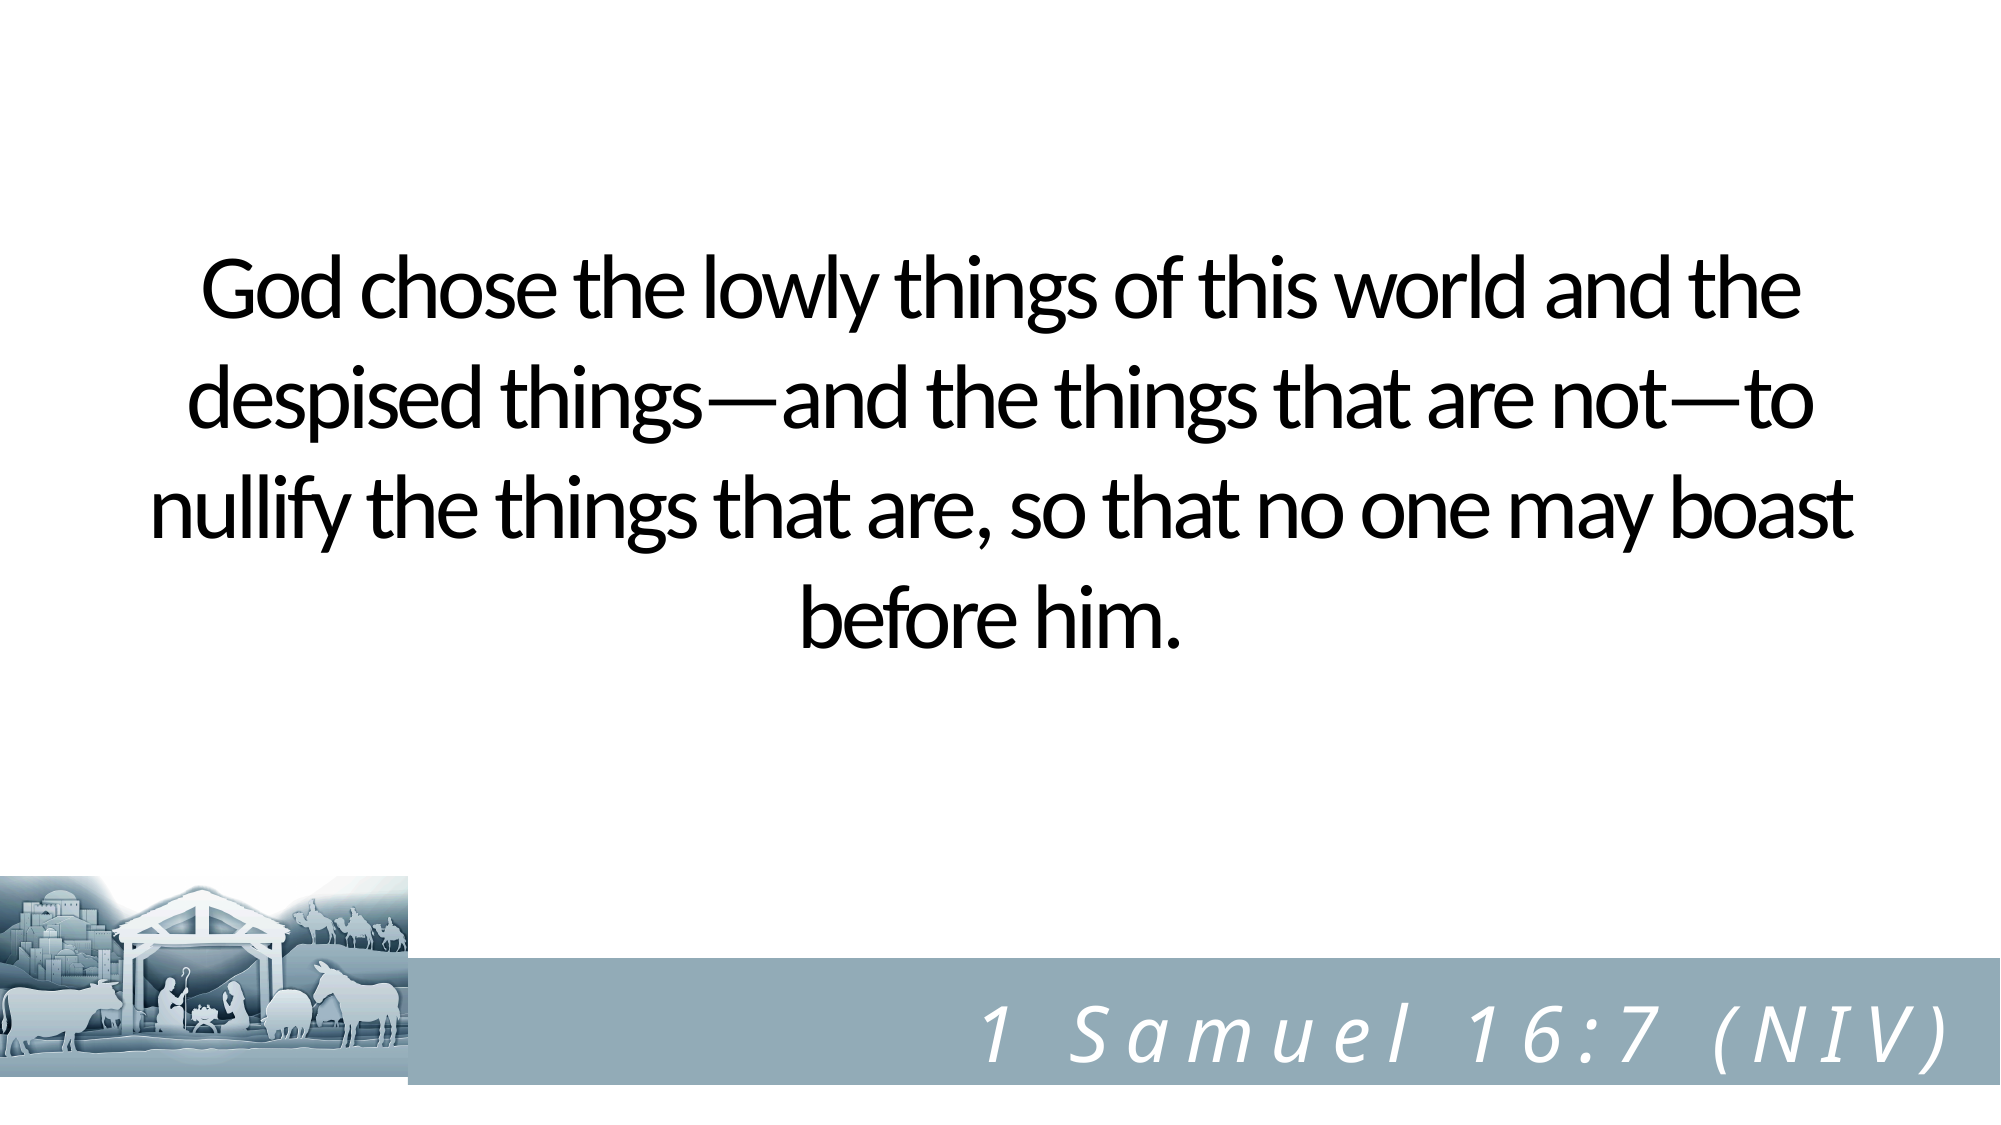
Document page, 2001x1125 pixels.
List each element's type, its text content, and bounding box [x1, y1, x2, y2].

picture [0, 875, 409, 1077]
text_box God chose the lowly things of this world and the despised things—and the things that are not—to nullify the things that are, so that no one may boast before him. [81, 37, 1919, 856]
picture [1758, 966, 1990, 1074]
text_box 1 Samuel 16:7 (NIV) [408, 958, 2000, 1085]
